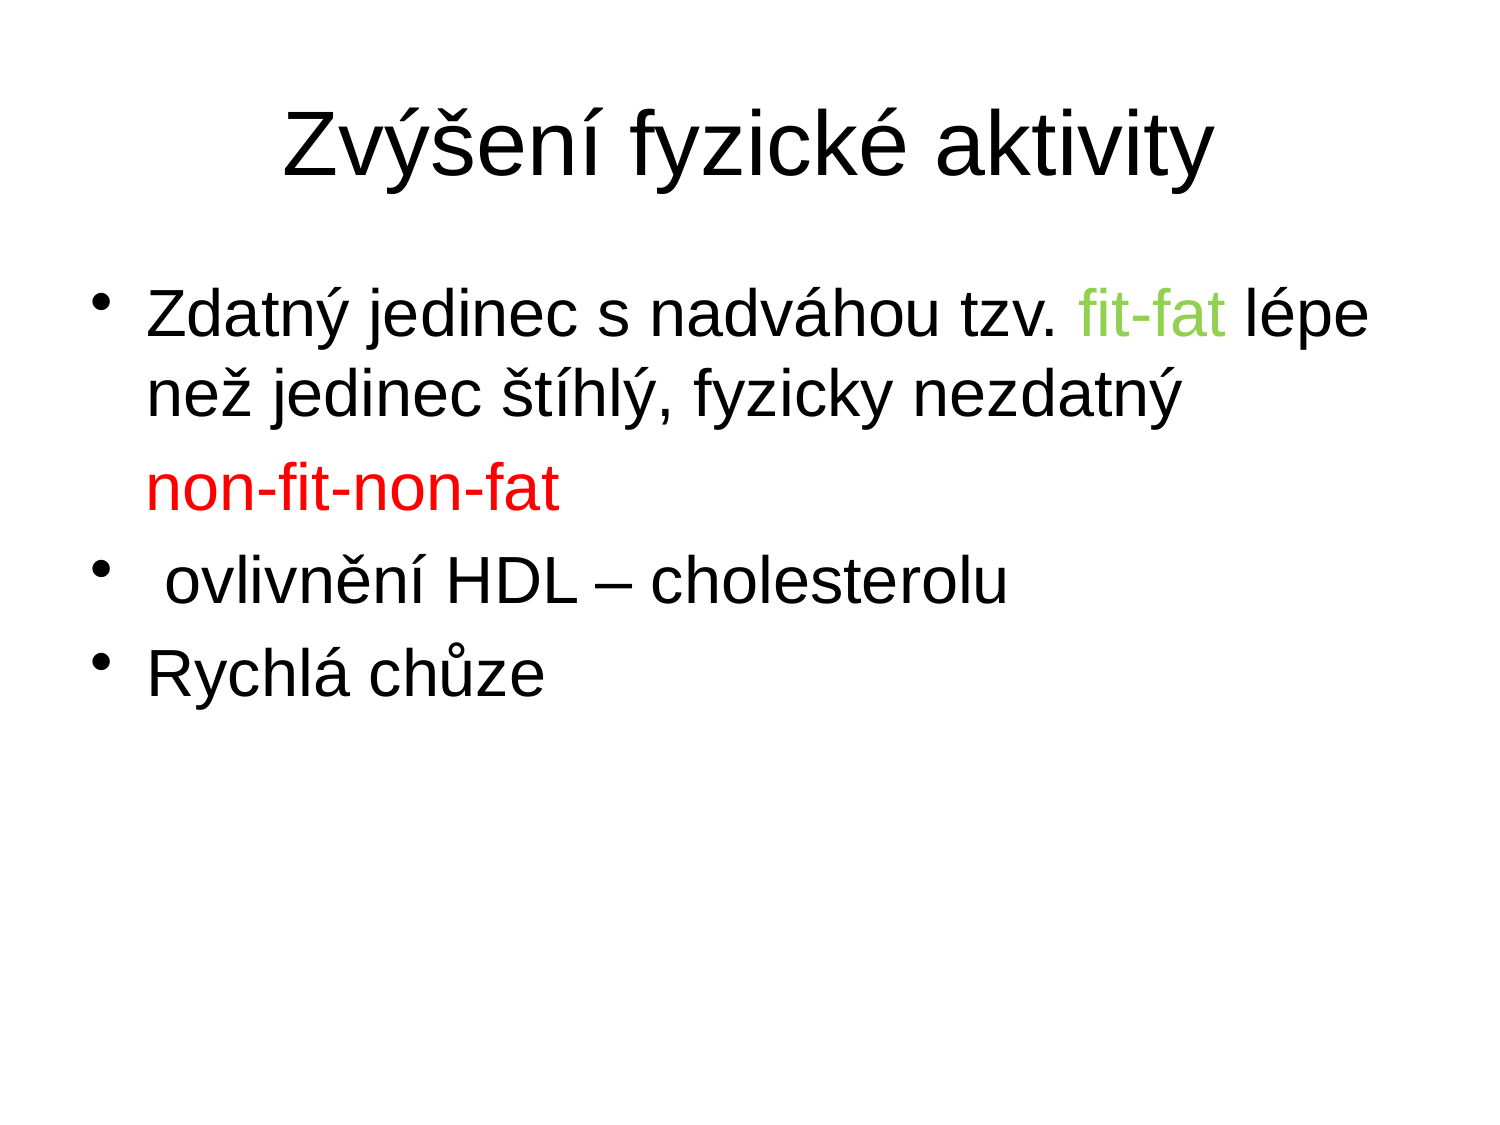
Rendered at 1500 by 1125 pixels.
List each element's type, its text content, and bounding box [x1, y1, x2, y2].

title Zvýšení fyzické aktivity [75, 45, 1425, 233]
list Zdatný jedinec s nadváhou tzv. fit-fat lépe než jedinec štíhlý, fyzicky nezdatný non-fit-non-fat ovlivnění HDL – cholesterolu Rychlá chůze [75, 262, 1425, 1005]
